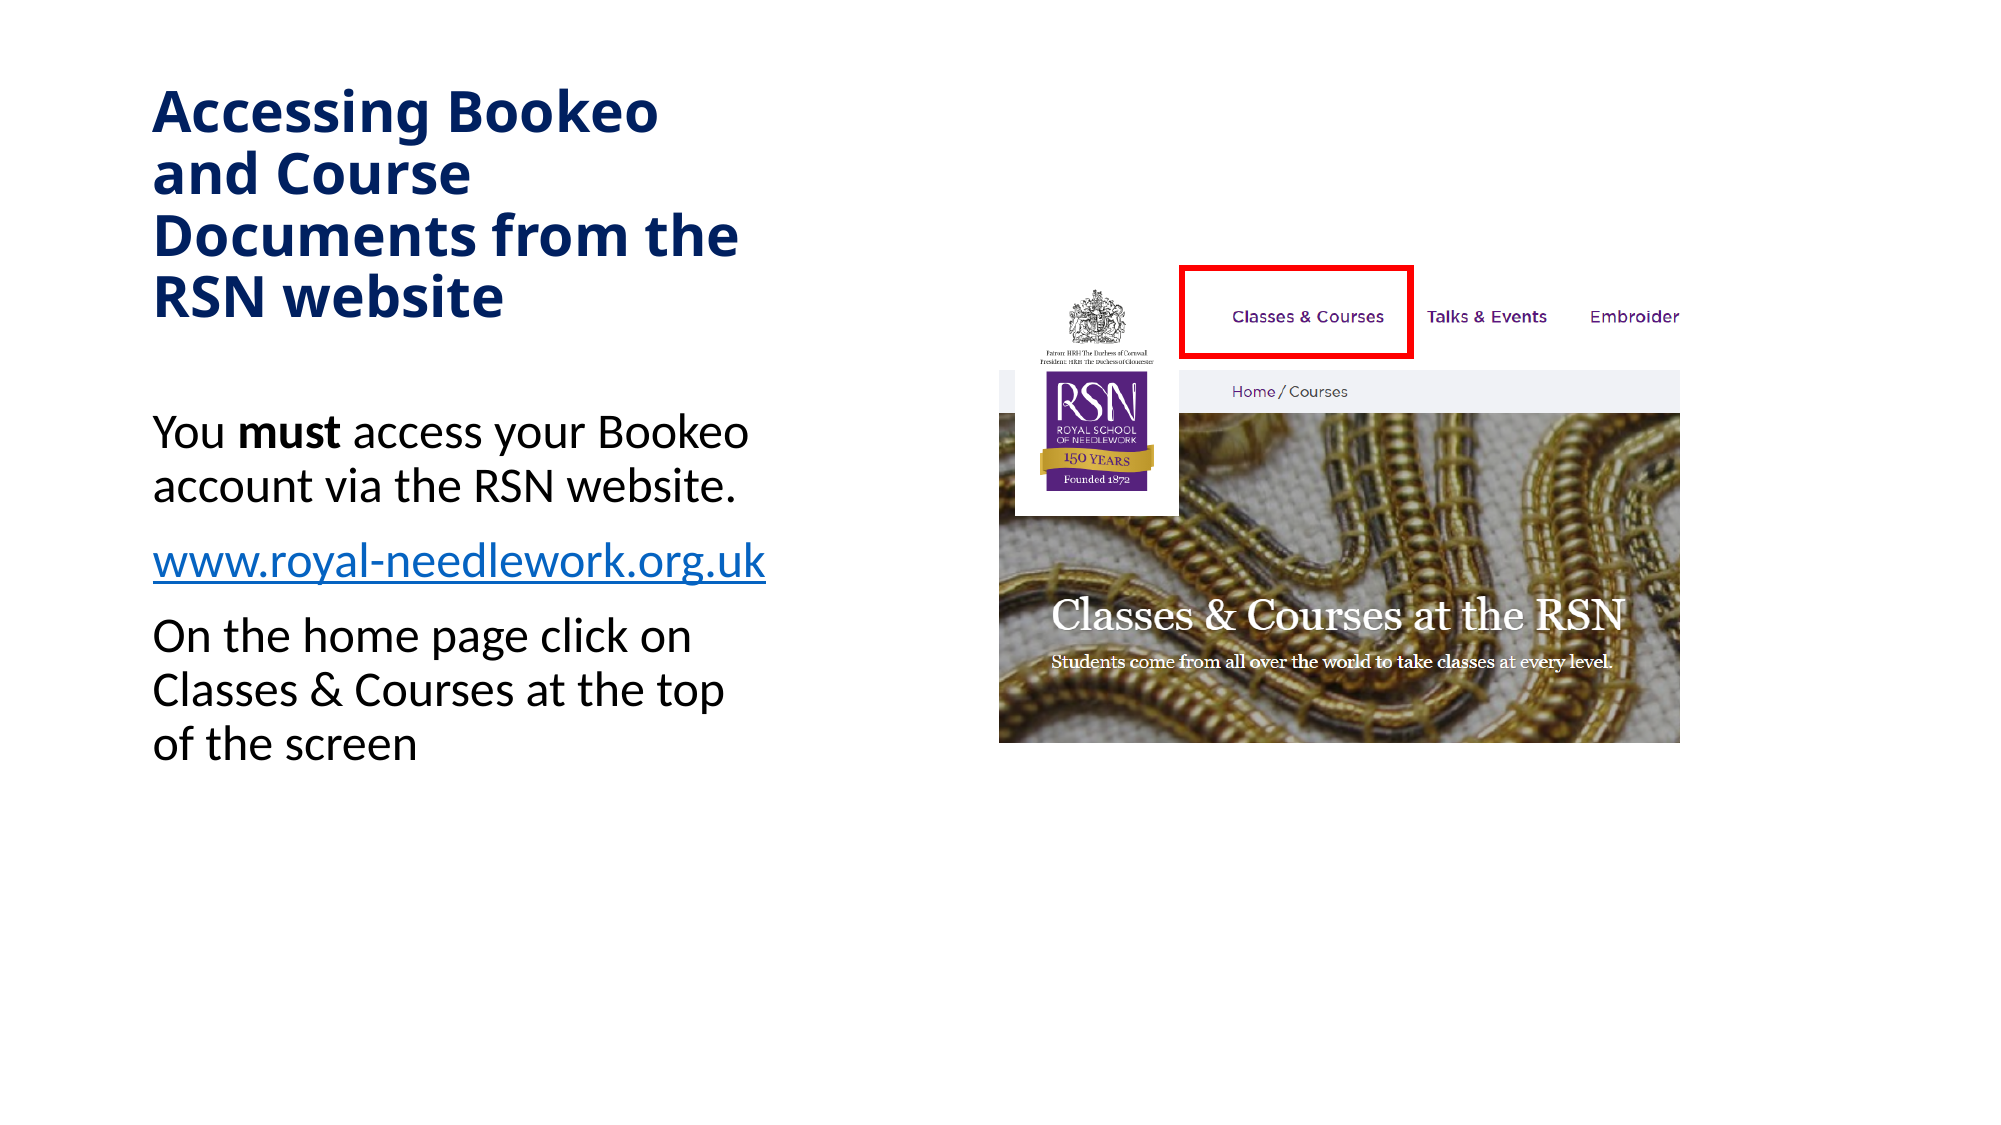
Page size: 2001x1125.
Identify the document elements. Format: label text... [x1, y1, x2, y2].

picture [850, 161, 1863, 962]
list You must access your Bookeo account via the RSN website. www.royal-needlework.org.uk On the home page click on Classes & Courses at the top of the screen [137, 337, 783, 963]
title Accessing Bookeo and Course Documents from the RSN website [137, 75, 783, 337]
